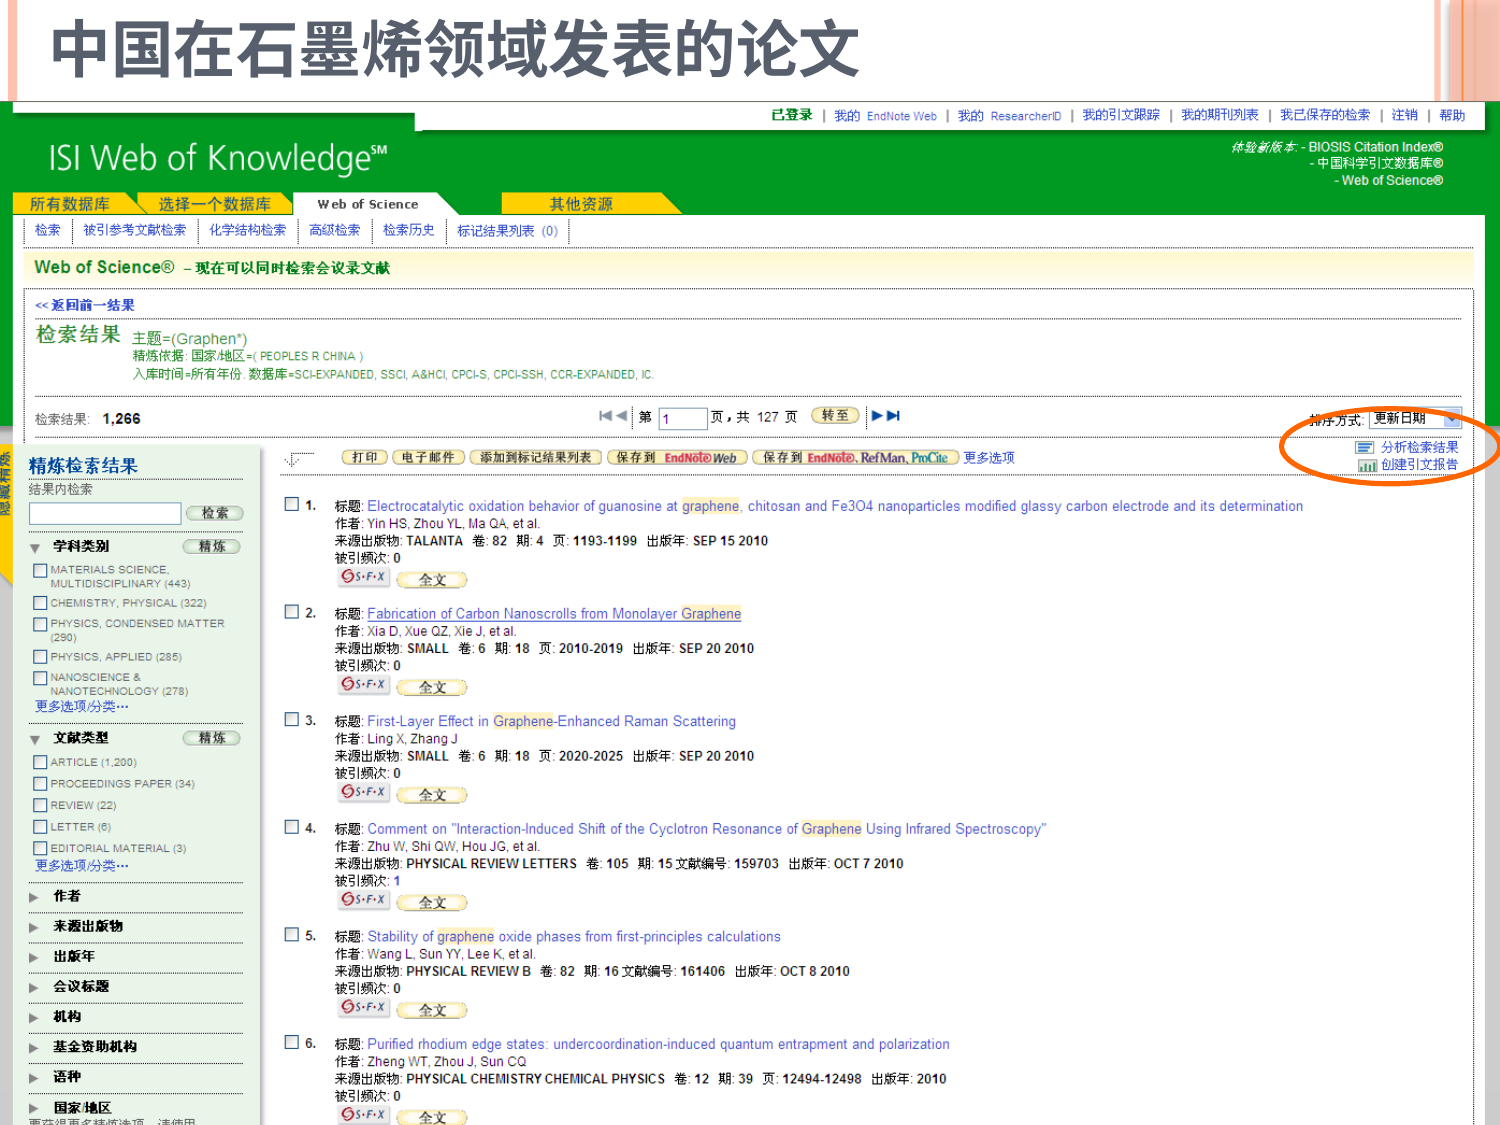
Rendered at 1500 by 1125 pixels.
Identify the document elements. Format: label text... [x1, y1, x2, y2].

picture [0, 101, 1500, 1125]
title 中国在石墨烯领域发表的论文 [48, 0, 1258, 86]
